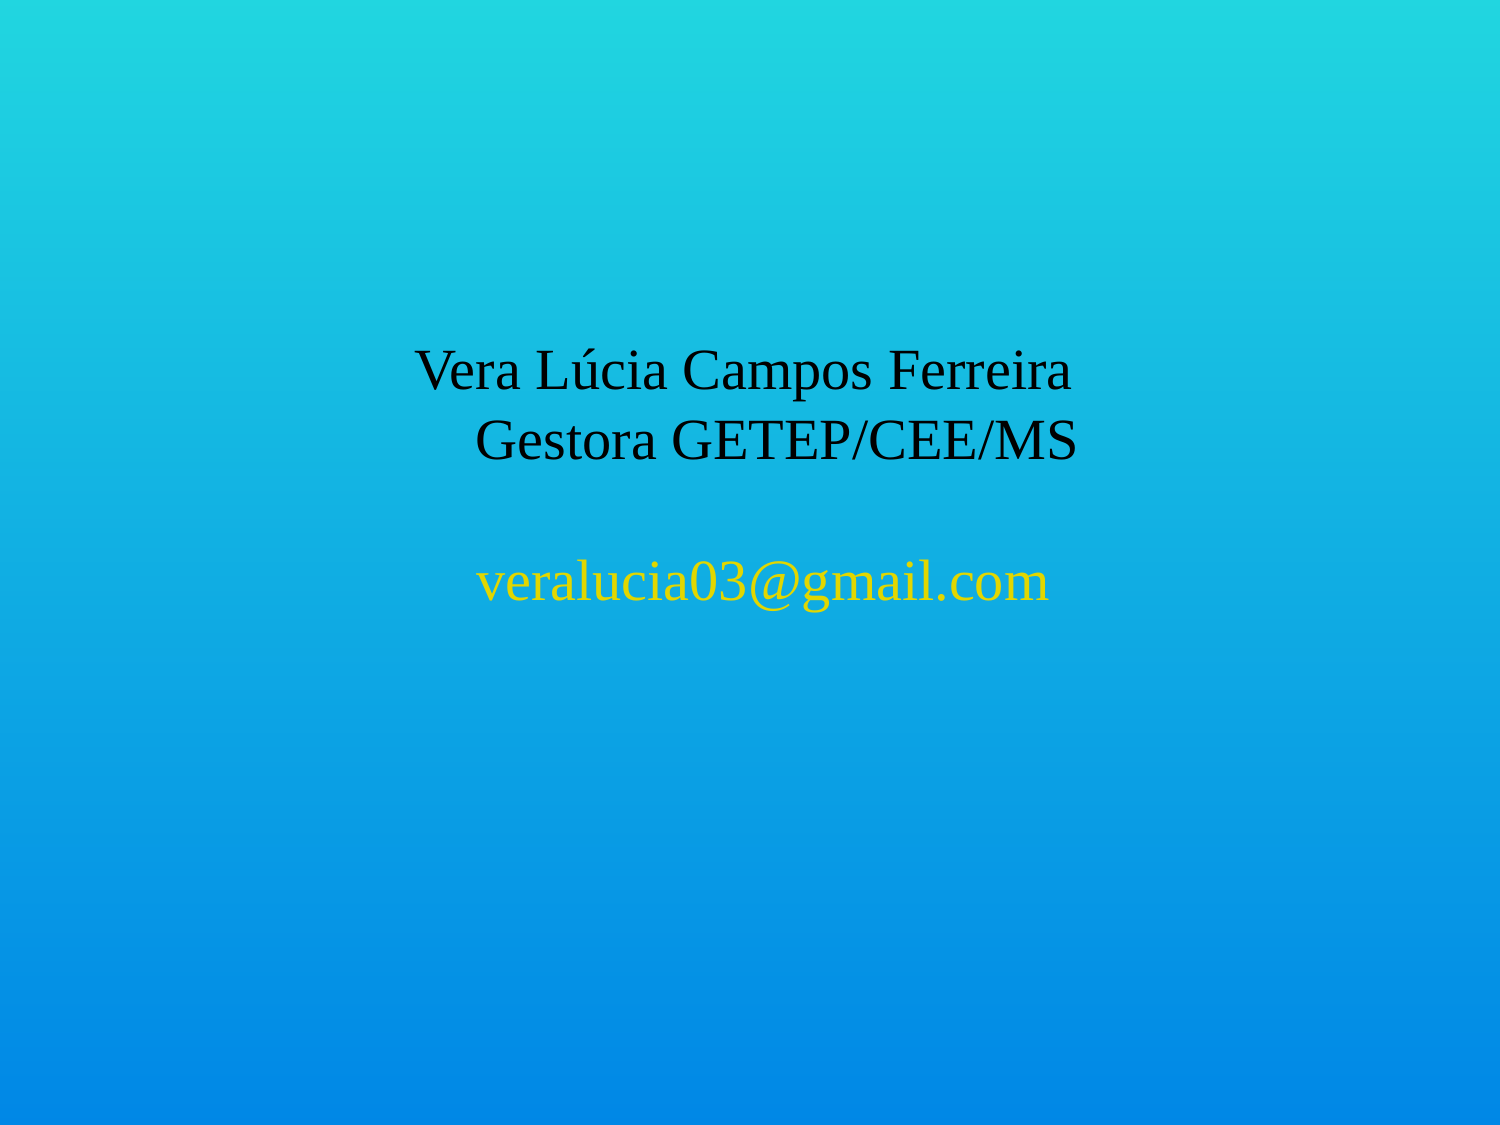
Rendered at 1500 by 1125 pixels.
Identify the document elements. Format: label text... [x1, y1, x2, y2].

text_box Vera Lúcia Campos Ferreira Gestora GETEP/CEE/MS veralucia03@gmail.com [112, 160, 1353, 900]
